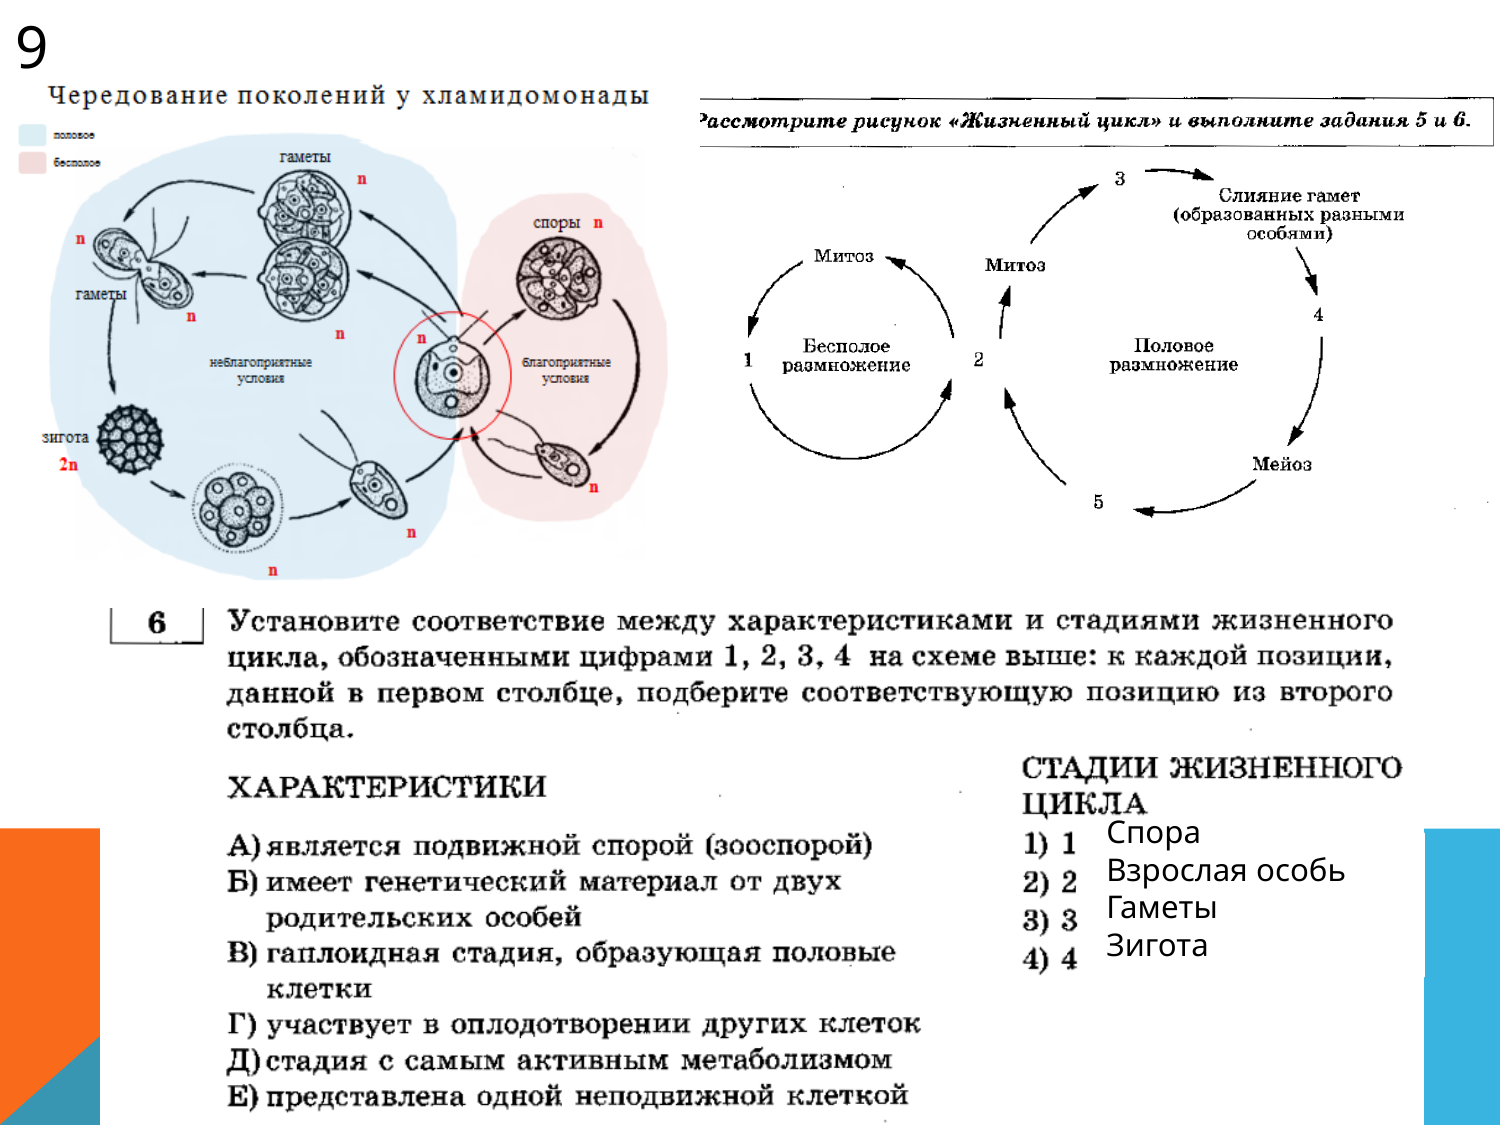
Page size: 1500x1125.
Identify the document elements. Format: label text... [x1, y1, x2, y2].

picture [0, 82, 1500, 1125]
title 9 [0, 0, 1234, 81]
